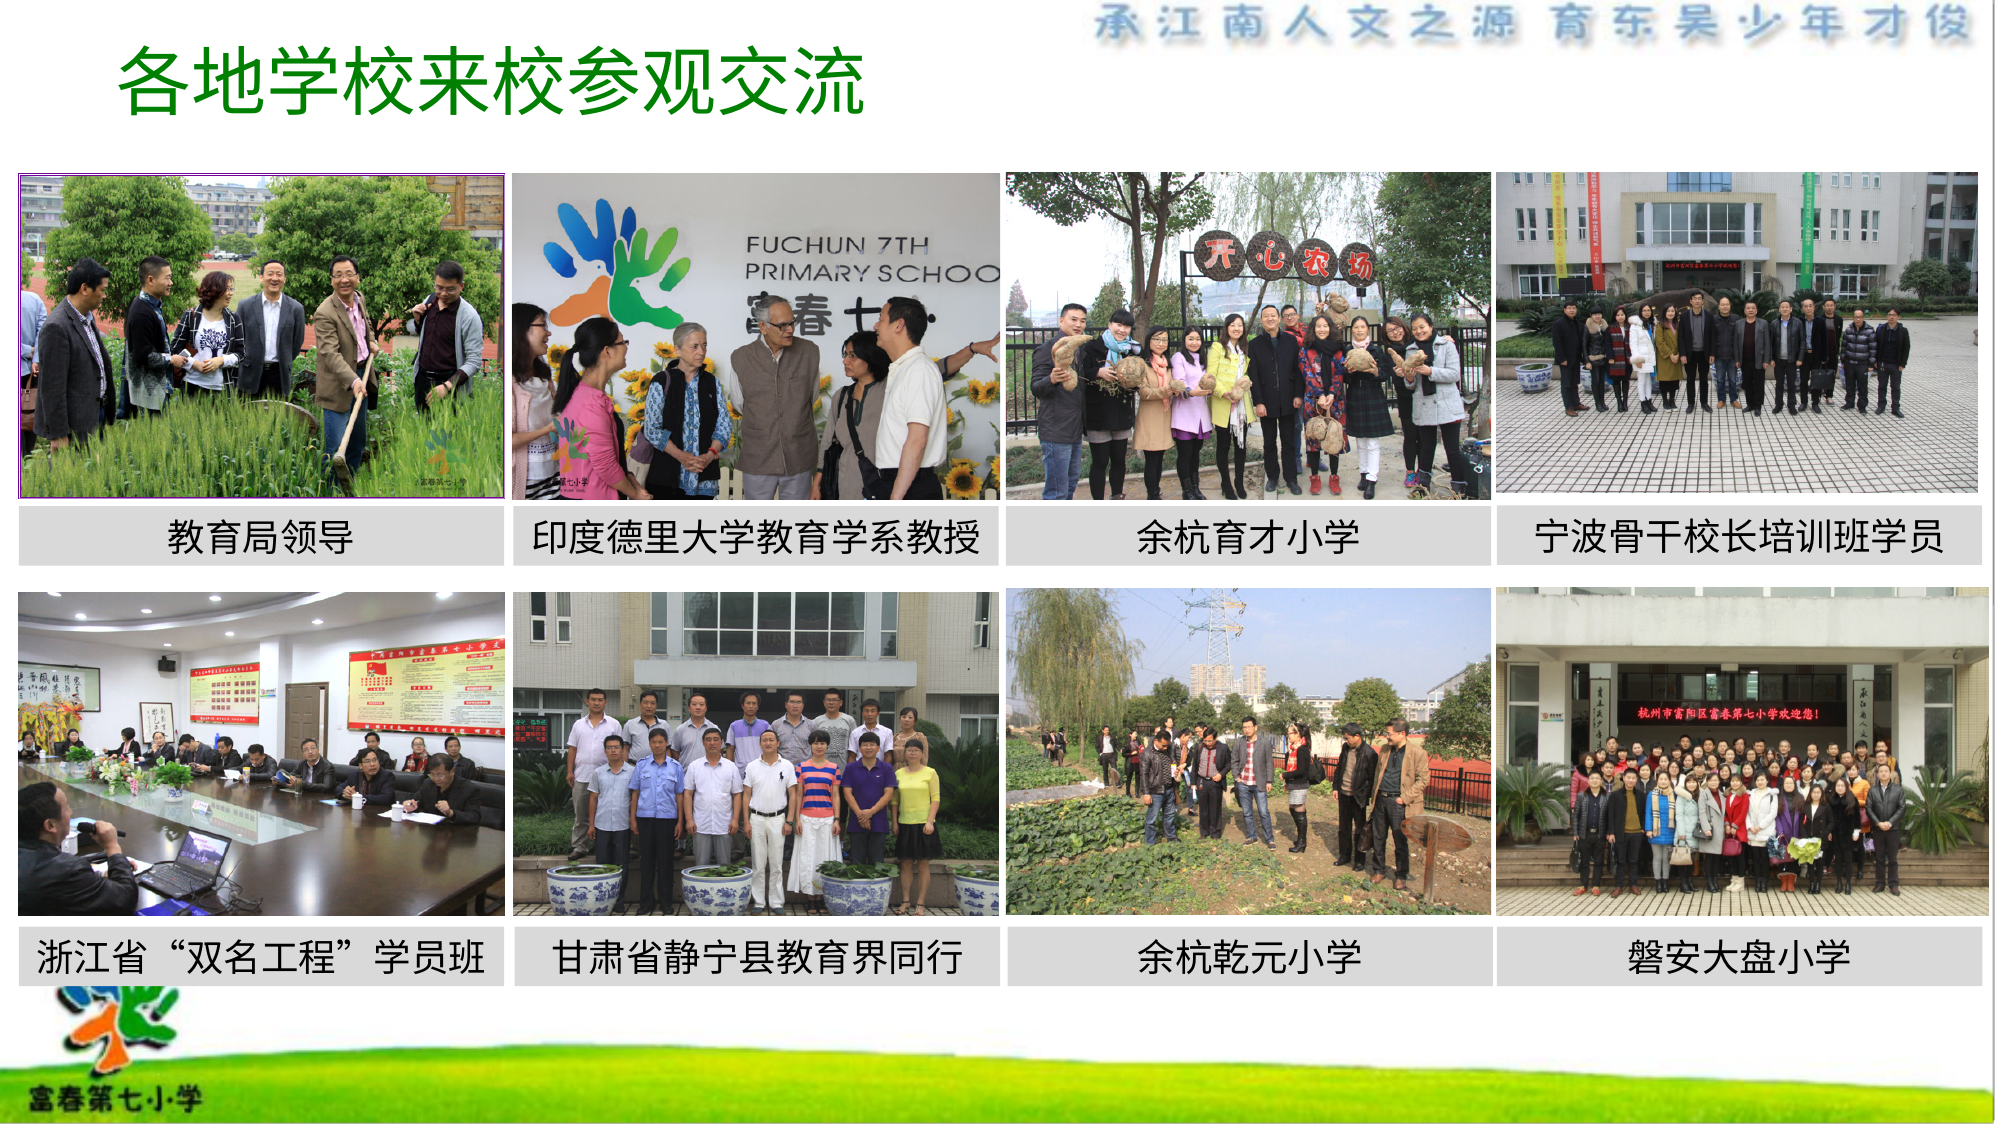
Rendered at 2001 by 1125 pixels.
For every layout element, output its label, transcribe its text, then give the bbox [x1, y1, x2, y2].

text_box 宁波骨干校长培训班学员 [1496, 505, 1983, 565]
text_box 各地学校来校参观交流 [101, 27, 882, 132]
text_box 余杭育才小学 [1005, 506, 1492, 566]
text_box 浙江省“双名工程”学员班 [18, 926, 505, 987]
text_box 教育局领导 [18, 507, 505, 566]
text_box 余杭乾元小学 [1007, 926, 1493, 987]
picture [0, 0, 2001, 1125]
text_box 磐安大盘小学 [1496, 926, 1983, 987]
text_box 印度德里大学教育学系教授 [513, 508, 999, 566]
text_box 甘肃省静宁县教育界同行 [514, 926, 1001, 987]
